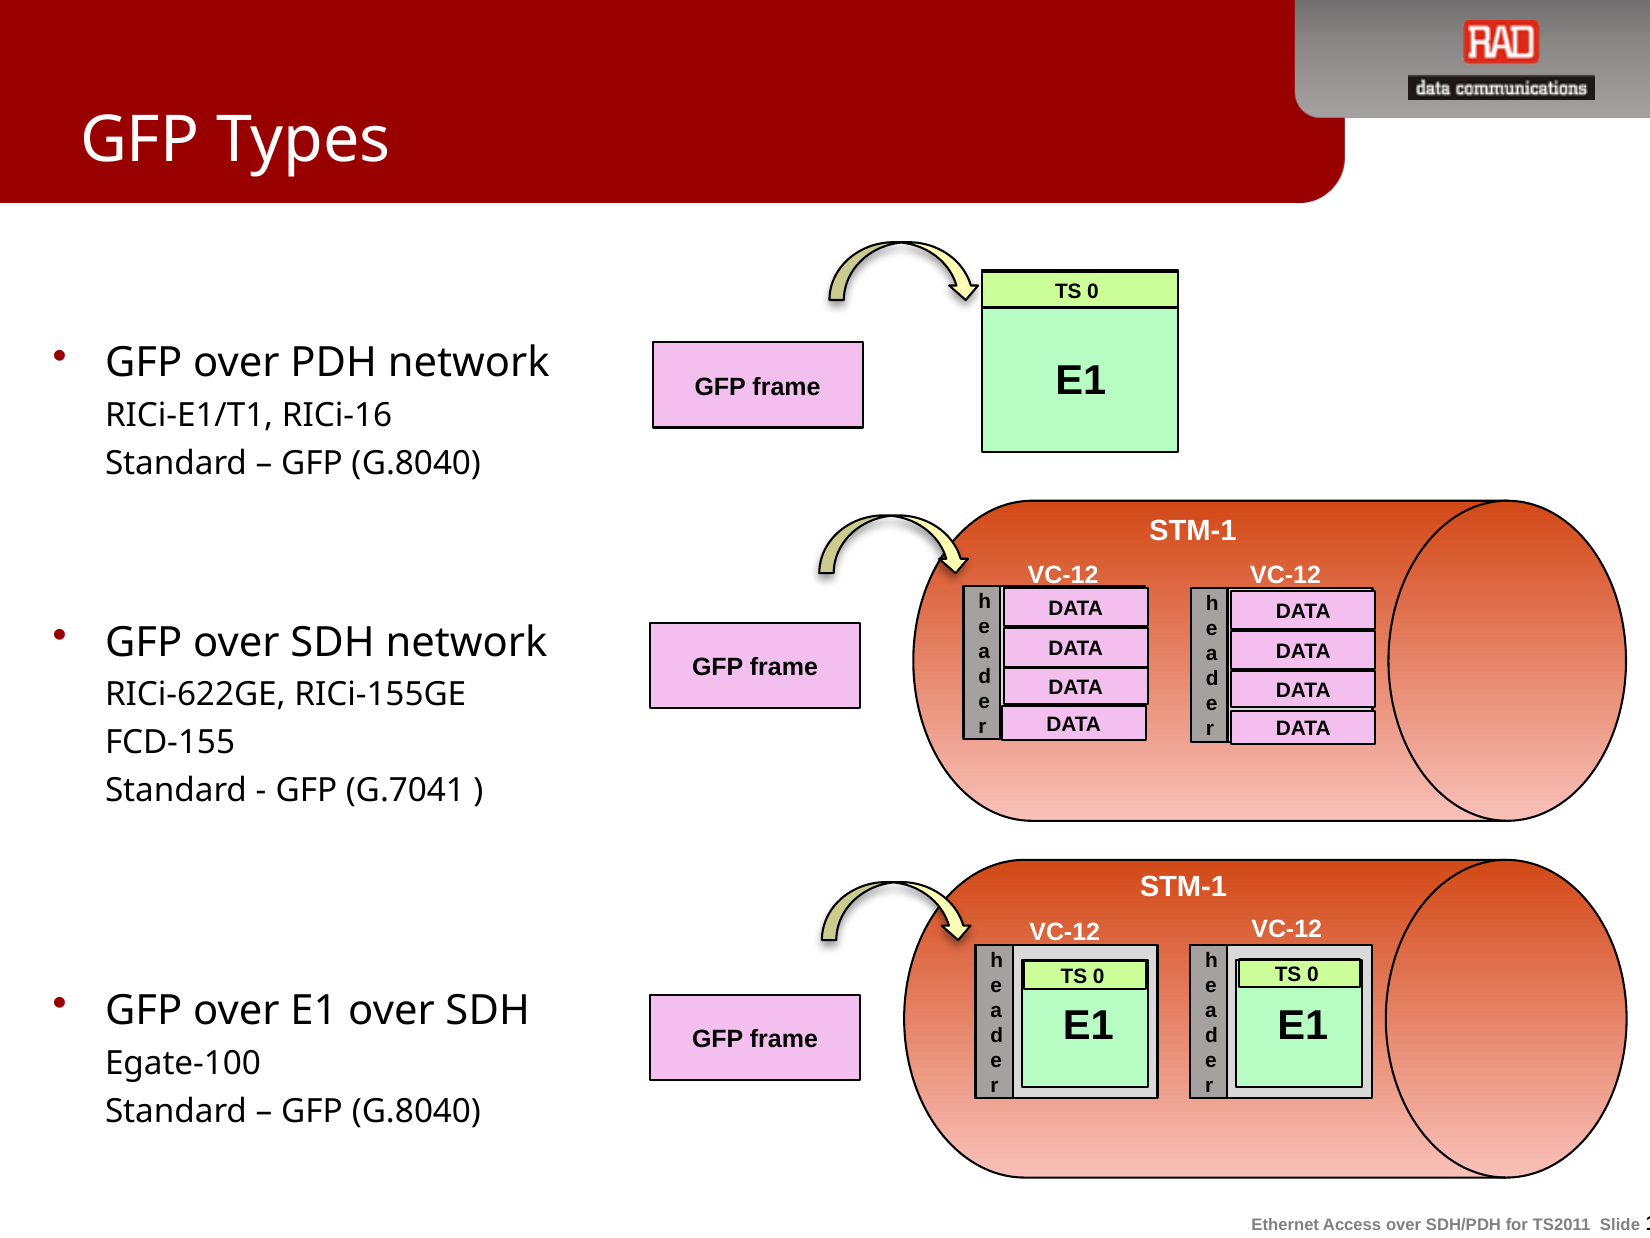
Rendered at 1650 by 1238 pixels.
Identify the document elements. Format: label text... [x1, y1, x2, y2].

text_box GFP over SDH network RICi-622GE, RICi-155GE FCD-155 Standard - GFP (G.7041 ) [35, 596, 644, 727]
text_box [652, 241, 1178, 453]
title GFP Types [63, 2, 1262, 184]
text_box GFP over E1 over SDH Egate-100 Standard – GFP (G.8040) [35, 964, 644, 1099]
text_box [649, 500, 1627, 822]
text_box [649, 859, 1627, 1178]
picture [0, 0, 1650, 204]
list GFP over PDH network RICi-E1/T1, RICi-16 Standard – GFP (G.8040) [35, 316, 1529, 468]
